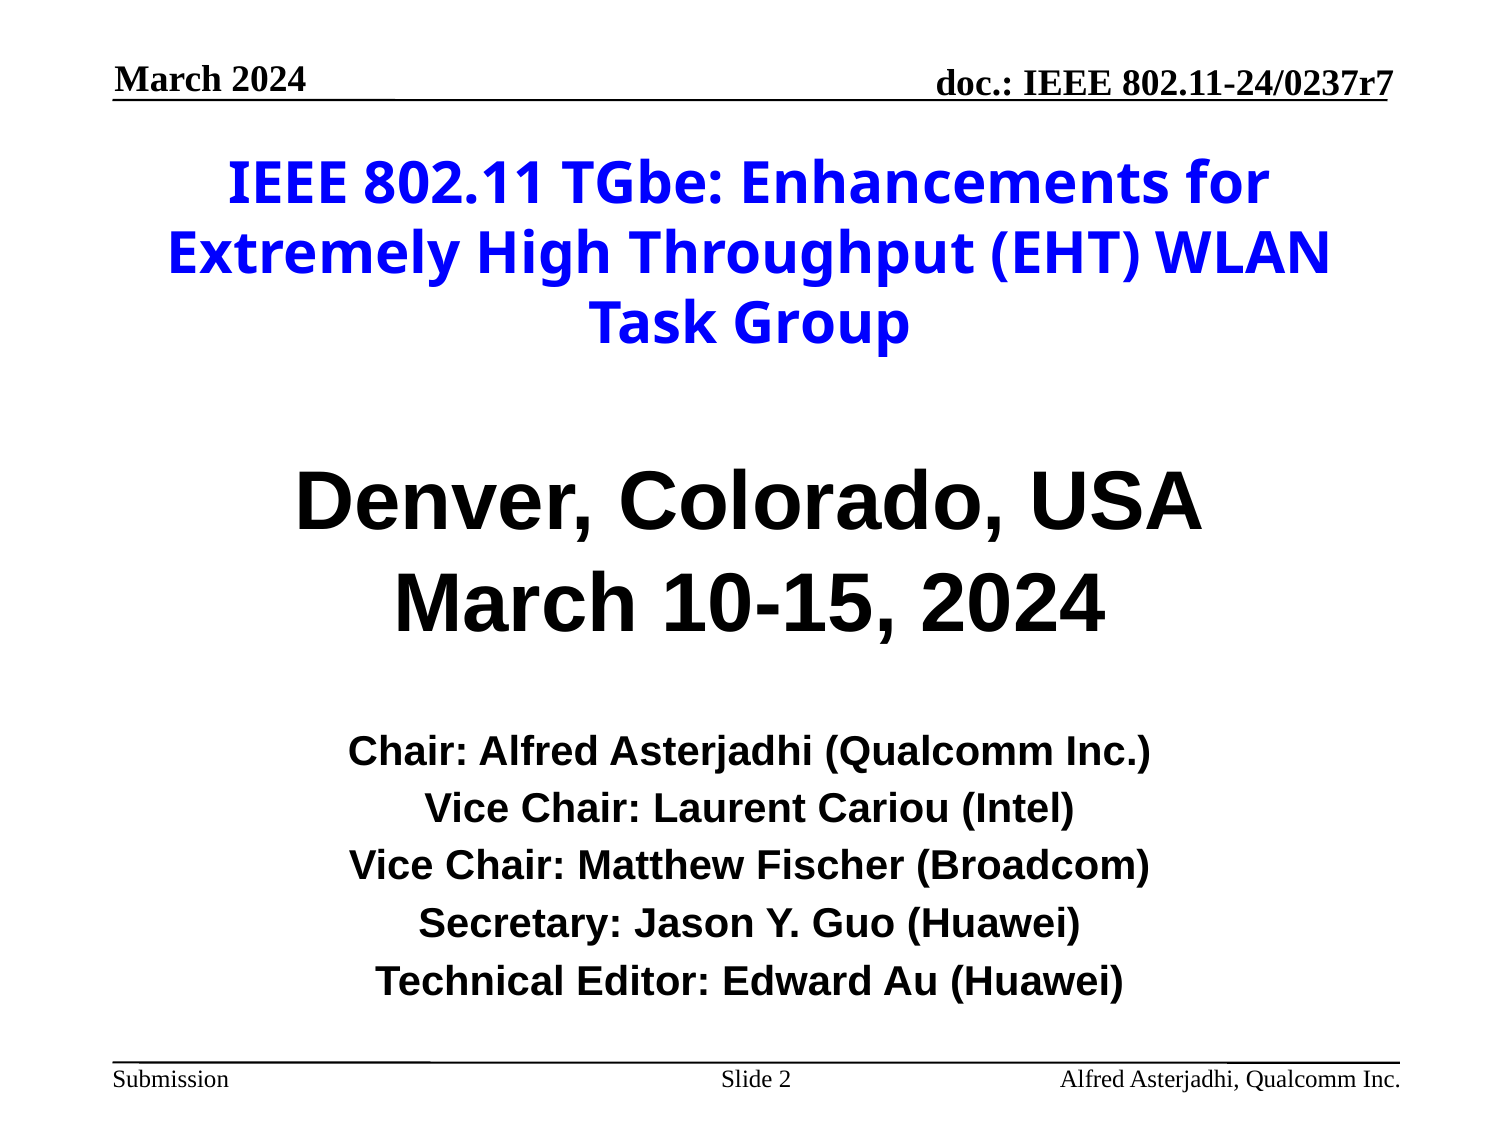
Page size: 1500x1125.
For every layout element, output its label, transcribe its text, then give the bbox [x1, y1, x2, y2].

footer Alfred Asterjadhi, Qualcomm Inc. [878, 1061, 1402, 1093]
title IEEE 802.11 TGbe: Enhancements for Extremely High Throughput (EHT) WLAN Task Group [112, 112, 1388, 388]
slide_number Slide 2 [712, 1061, 800, 1123]
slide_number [114, 54, 493, 100]
list Denver, Colorado, USA March 10-15, 2024 Chair: Alfred Asterjadhi (Qualcomm Inc.) Vice Chair: Laurent Cariou (Intel) Vice Chair: Matthew Fischer (Broadcom) Secretary: Jason Y. Guo (Huawei) Technical Editor: Edward Au (Huawei) [112, 449, 1388, 1063]
